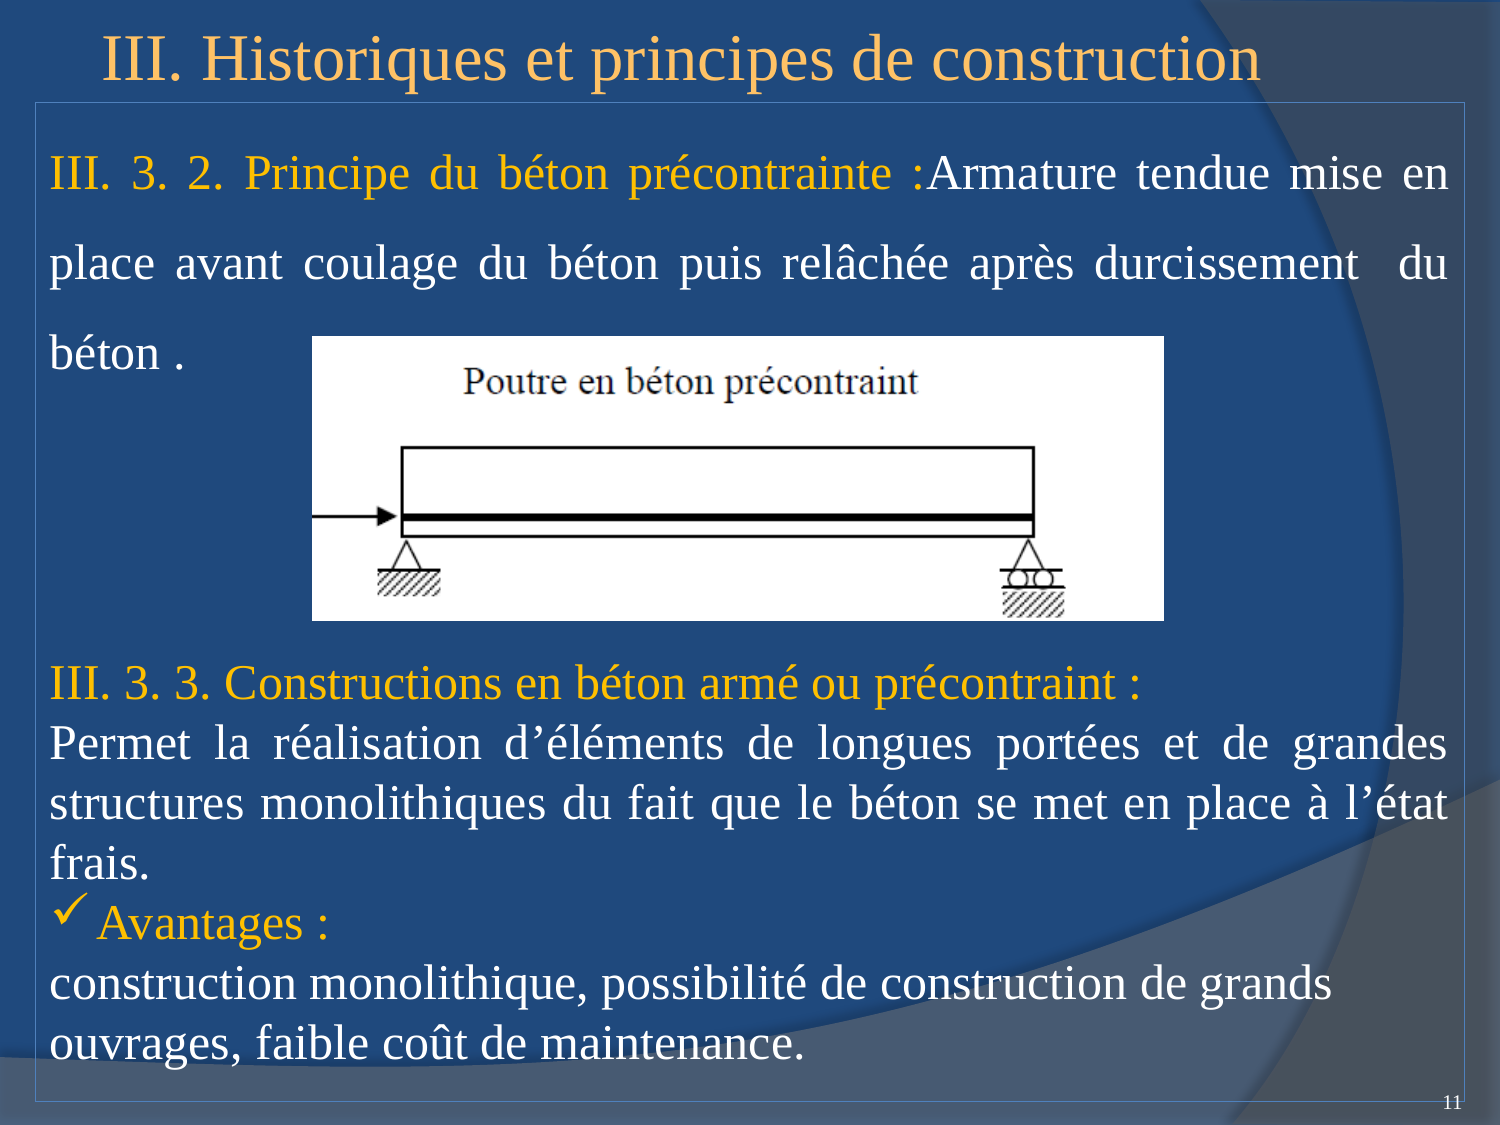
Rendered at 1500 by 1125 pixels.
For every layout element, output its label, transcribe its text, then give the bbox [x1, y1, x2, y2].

text_box III. 3. 2. Principe du béton précontrainte :Armature tendue mise en place avant coulage du béton puis relâchée après durcissement du béton . III. 3. 3. Constructions en béton armé ou précontraint : Permet la réalisation d’éléments de longues portées et de grandes structures monolithiques du fait que le béton se met en place à l’état frais. Avantages : construction monolithique, possibilité de construction de grands ouvrages, faible coût de maintenance. [35, 102, 1465, 1102]
slide_number 11 [1337, 1053, 1463, 1114]
picture [312, 335, 1164, 621]
text_box III. Historiques et principes de construction [85, 6, 1281, 101]
